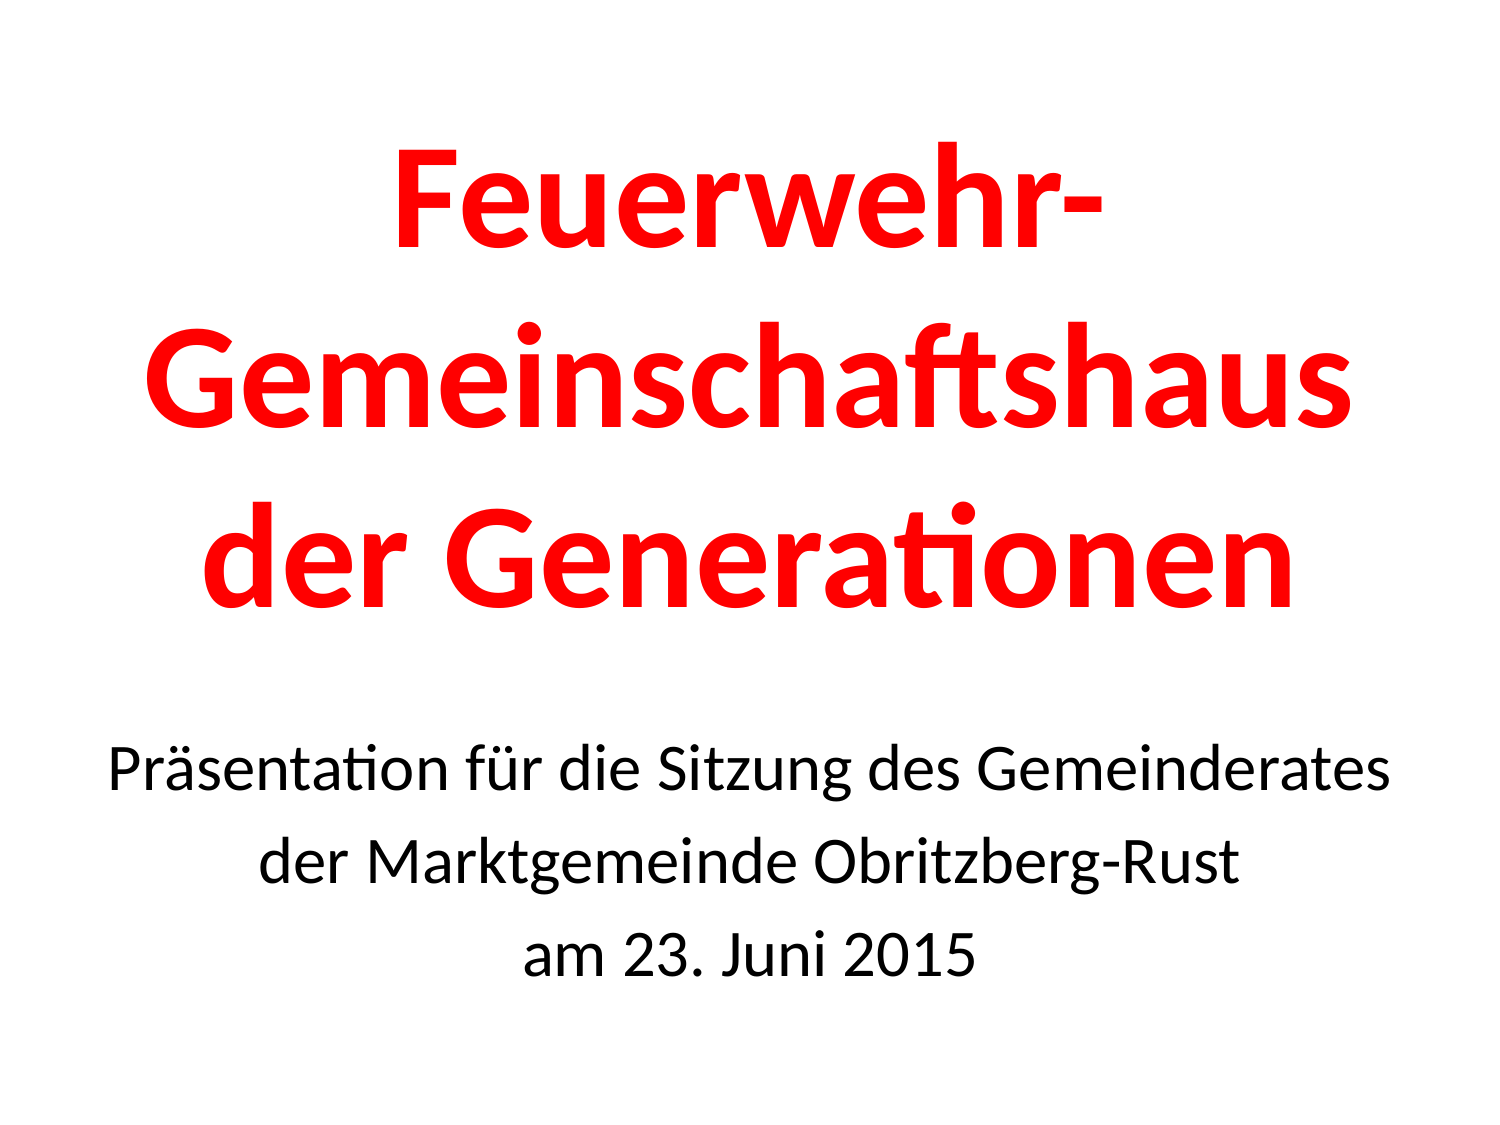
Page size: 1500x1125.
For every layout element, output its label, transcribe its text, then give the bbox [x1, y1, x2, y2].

title Feuerwehr-Gemeinschaftshaus der Generationen [112, 101, 1388, 634]
subtitle Präsentation für die Sitzung des Gemeinderates der Marktgemeinde Obritzberg-Rust am 23. Juni 2015 [0, 716, 1500, 1004]
